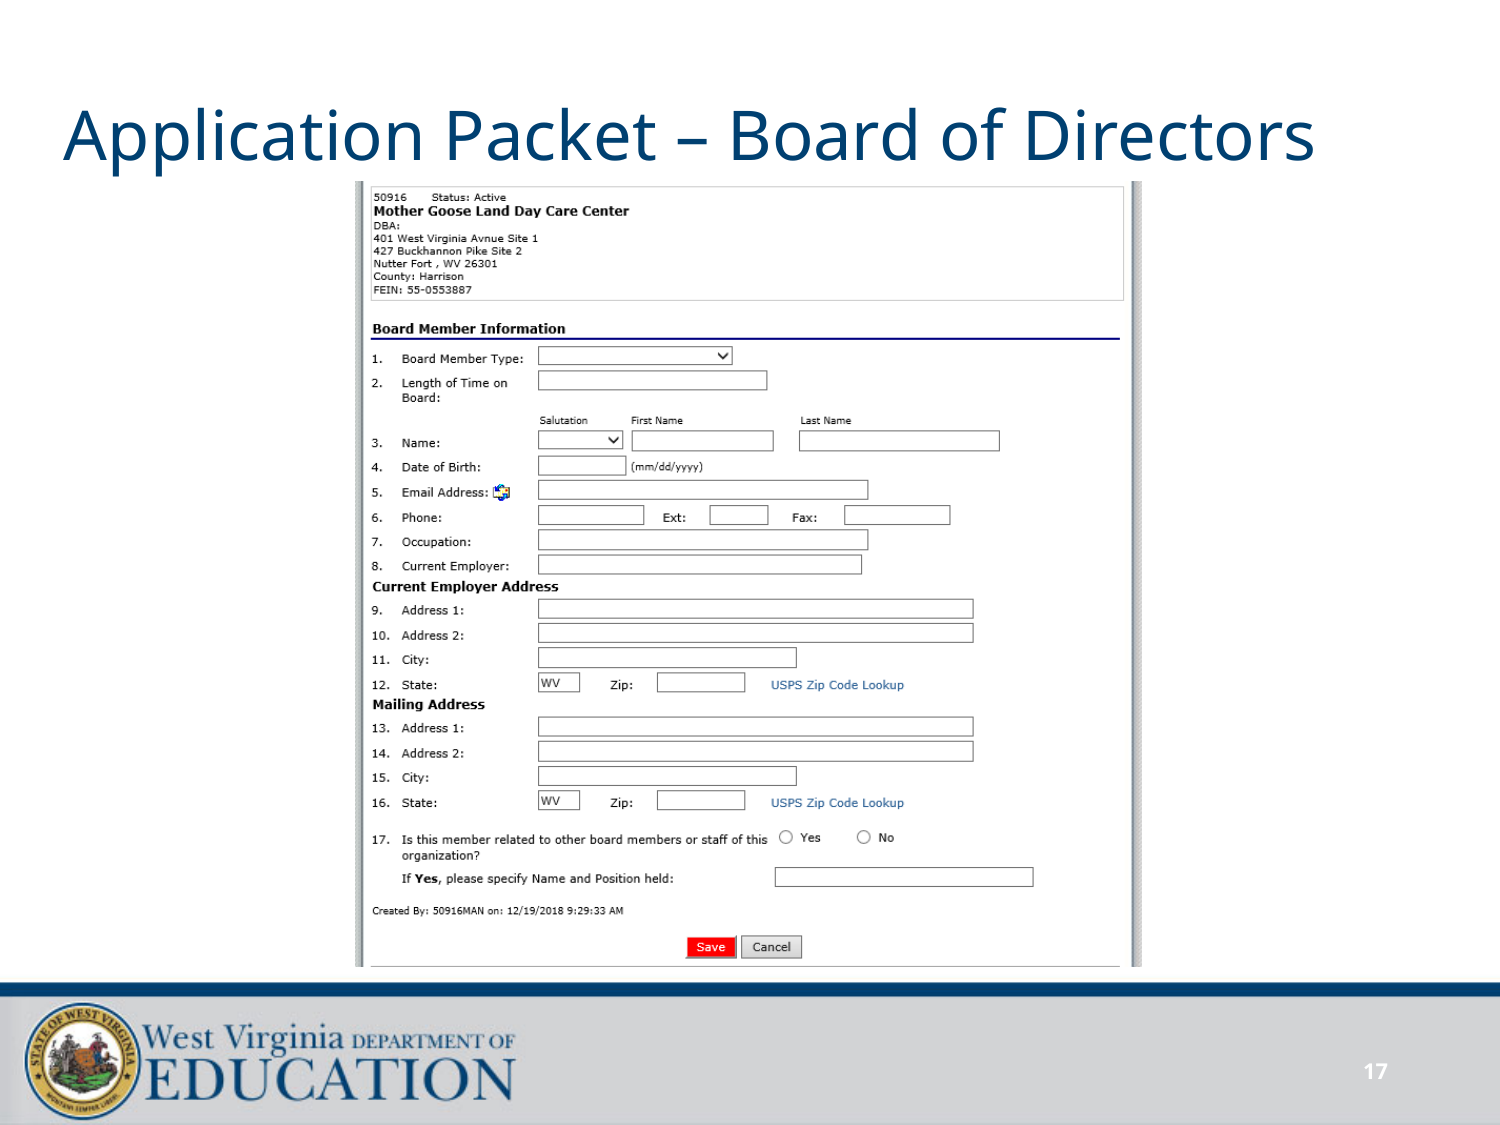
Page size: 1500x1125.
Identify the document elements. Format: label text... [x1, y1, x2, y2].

title Application Packet – Board of Directors [49, 23, 1448, 254]
slide_number 17 [1303, 1042, 1448, 1103]
picture [0, 0, 1500, 1125]
